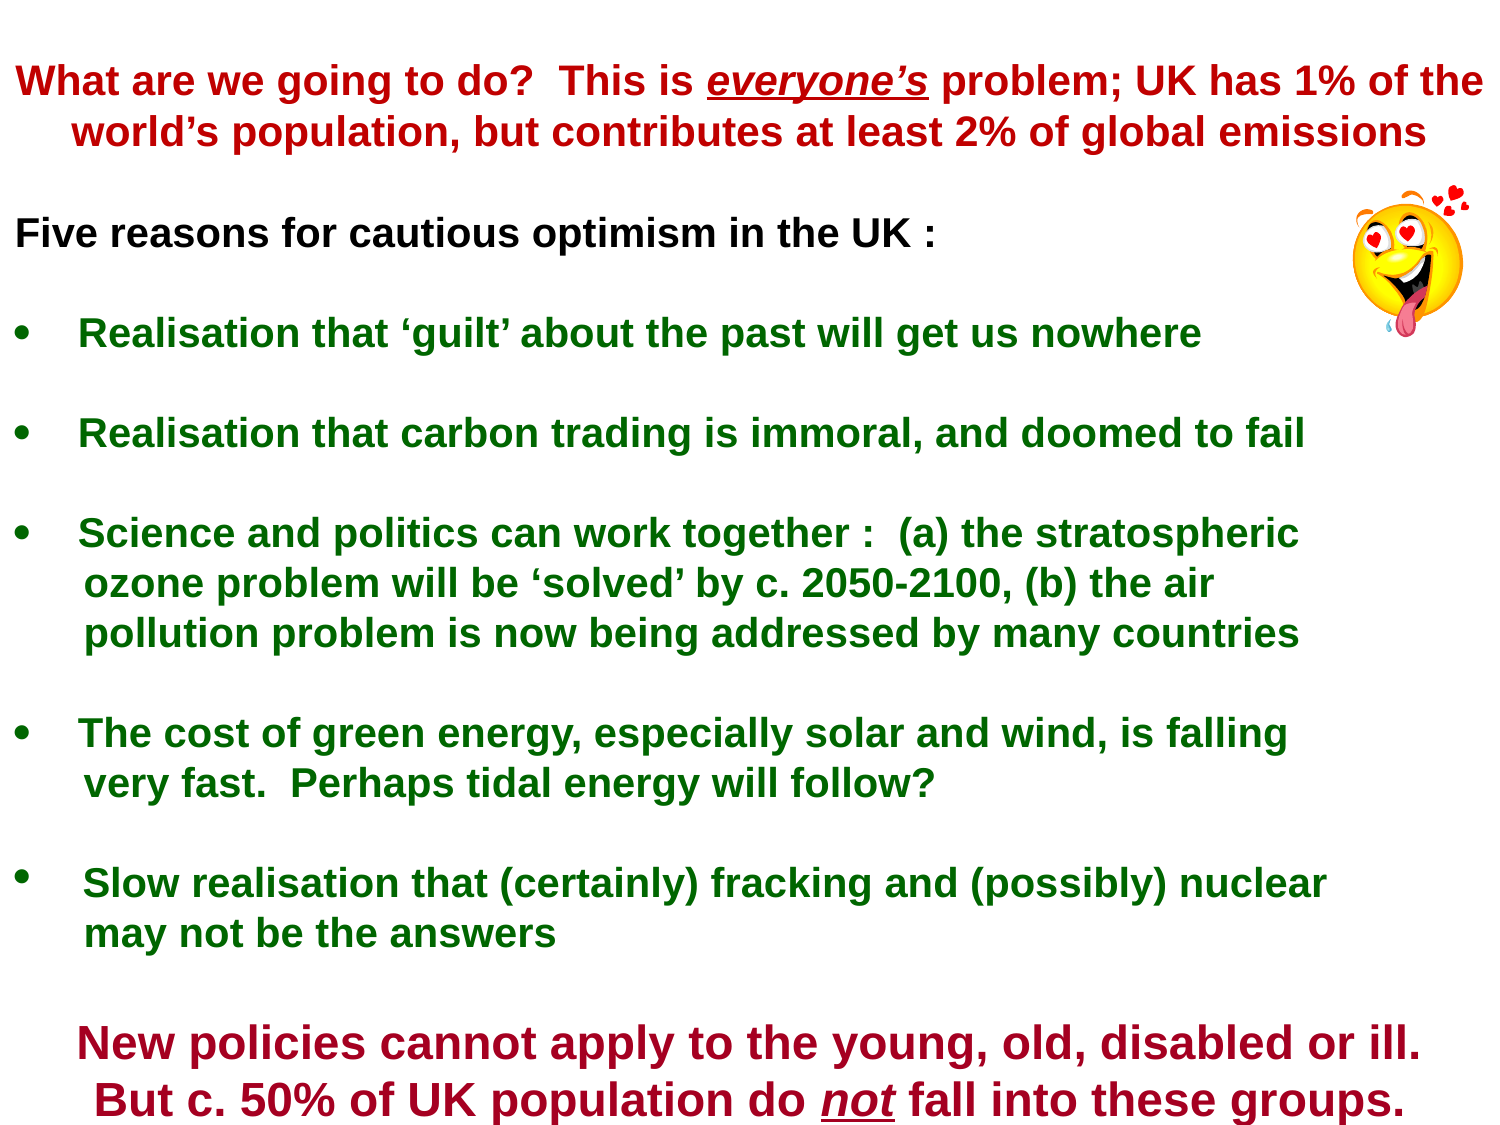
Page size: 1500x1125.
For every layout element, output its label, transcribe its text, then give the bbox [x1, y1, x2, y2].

text_box What are we going to do? This is everyone’s problem; UK has 1% of the world’s population, but contributes at least 2% of global emissions Five reasons for cautious optimism in the UK :  Realisation that ‘guilt’ about the past will get us nowhere  Realisation that carbon trading is immoral, and doomed to fail  Science and politics can work together : (a) the stratospheric ozone problem will be ‘solved’ by c. 2050-2100, (b) the air pollution problem is now being addressed by many countries  The cost of green energy, especially solar and wind, is falling very fast. Perhaps tidal energy will follow? Slow realisation that (certainly) fracking and (possibly) nuclear may not be the answers New policies cannot apply to the young, old, disabled or ill. But c. 50% of UK population do not fall into these groups. [0, 0, 1500, 1125]
picture [1352, 184, 1470, 338]
